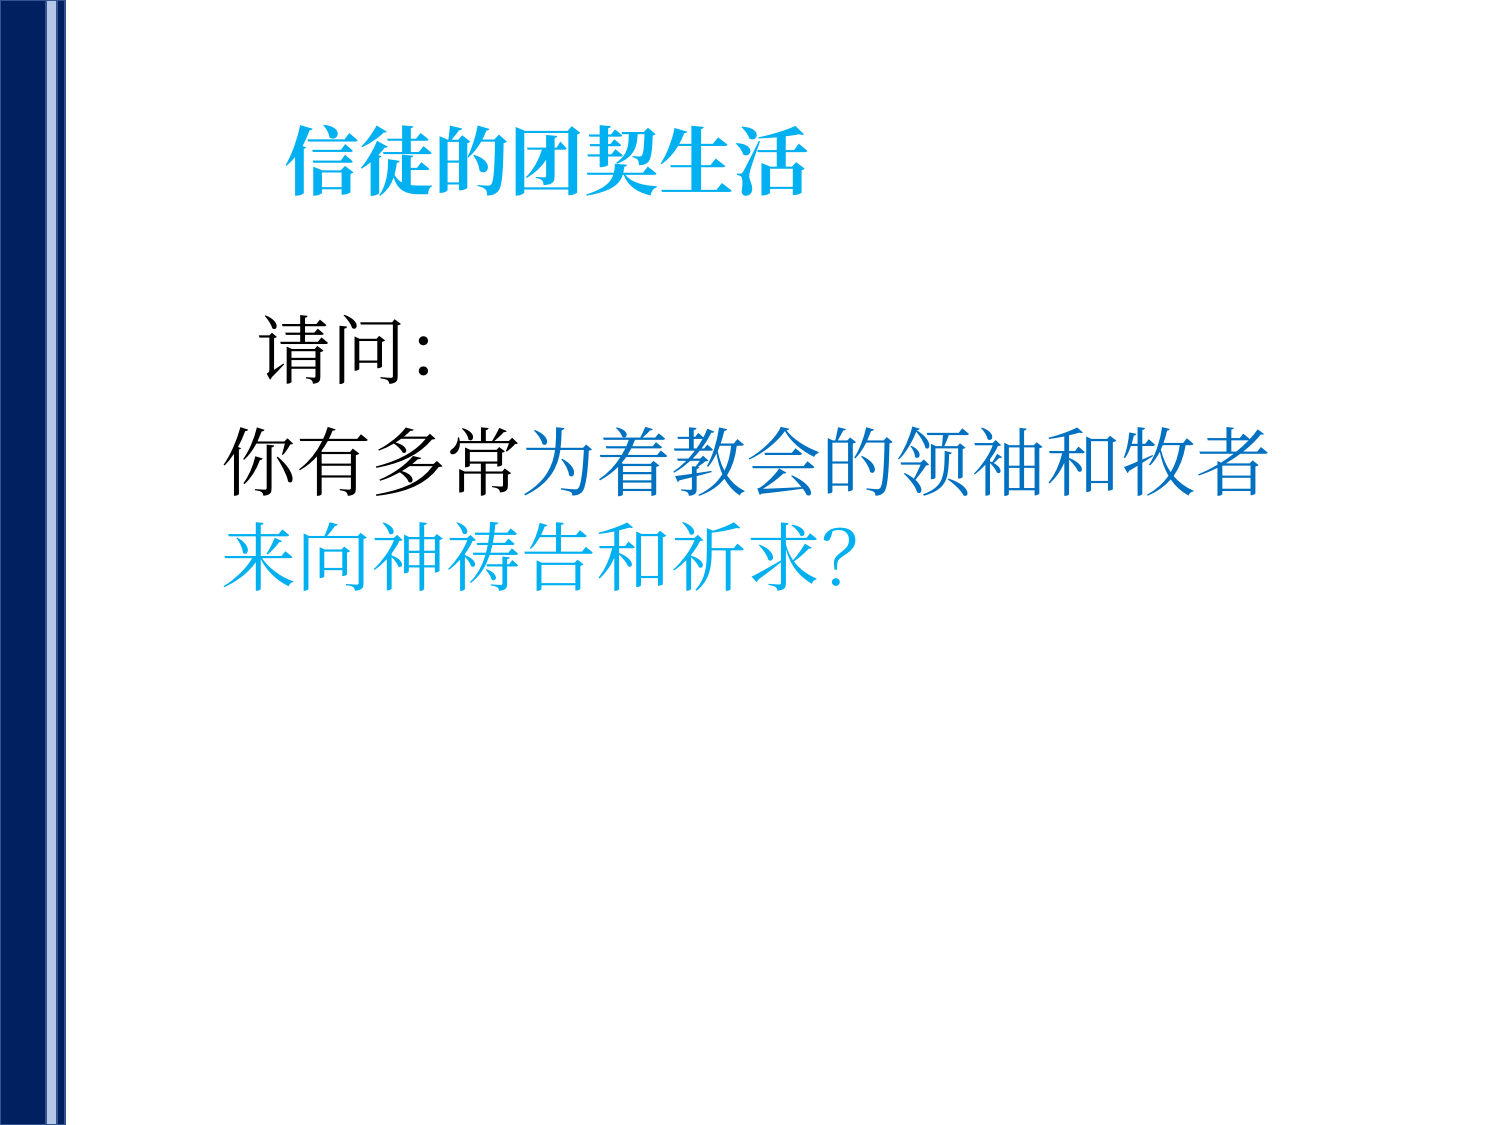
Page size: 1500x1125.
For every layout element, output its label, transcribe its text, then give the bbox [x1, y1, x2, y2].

text_box [0, 0, 45, 1125]
text_box [58, 0, 66, 1125]
text_box 请问： 你有多常为着教会的领袖和牧者来向神祷告和祈求？ [206, 290, 1306, 721]
text_box 信徒的团契生活 [269, 101, 825, 212]
text_box [45, 0, 58, 1125]
